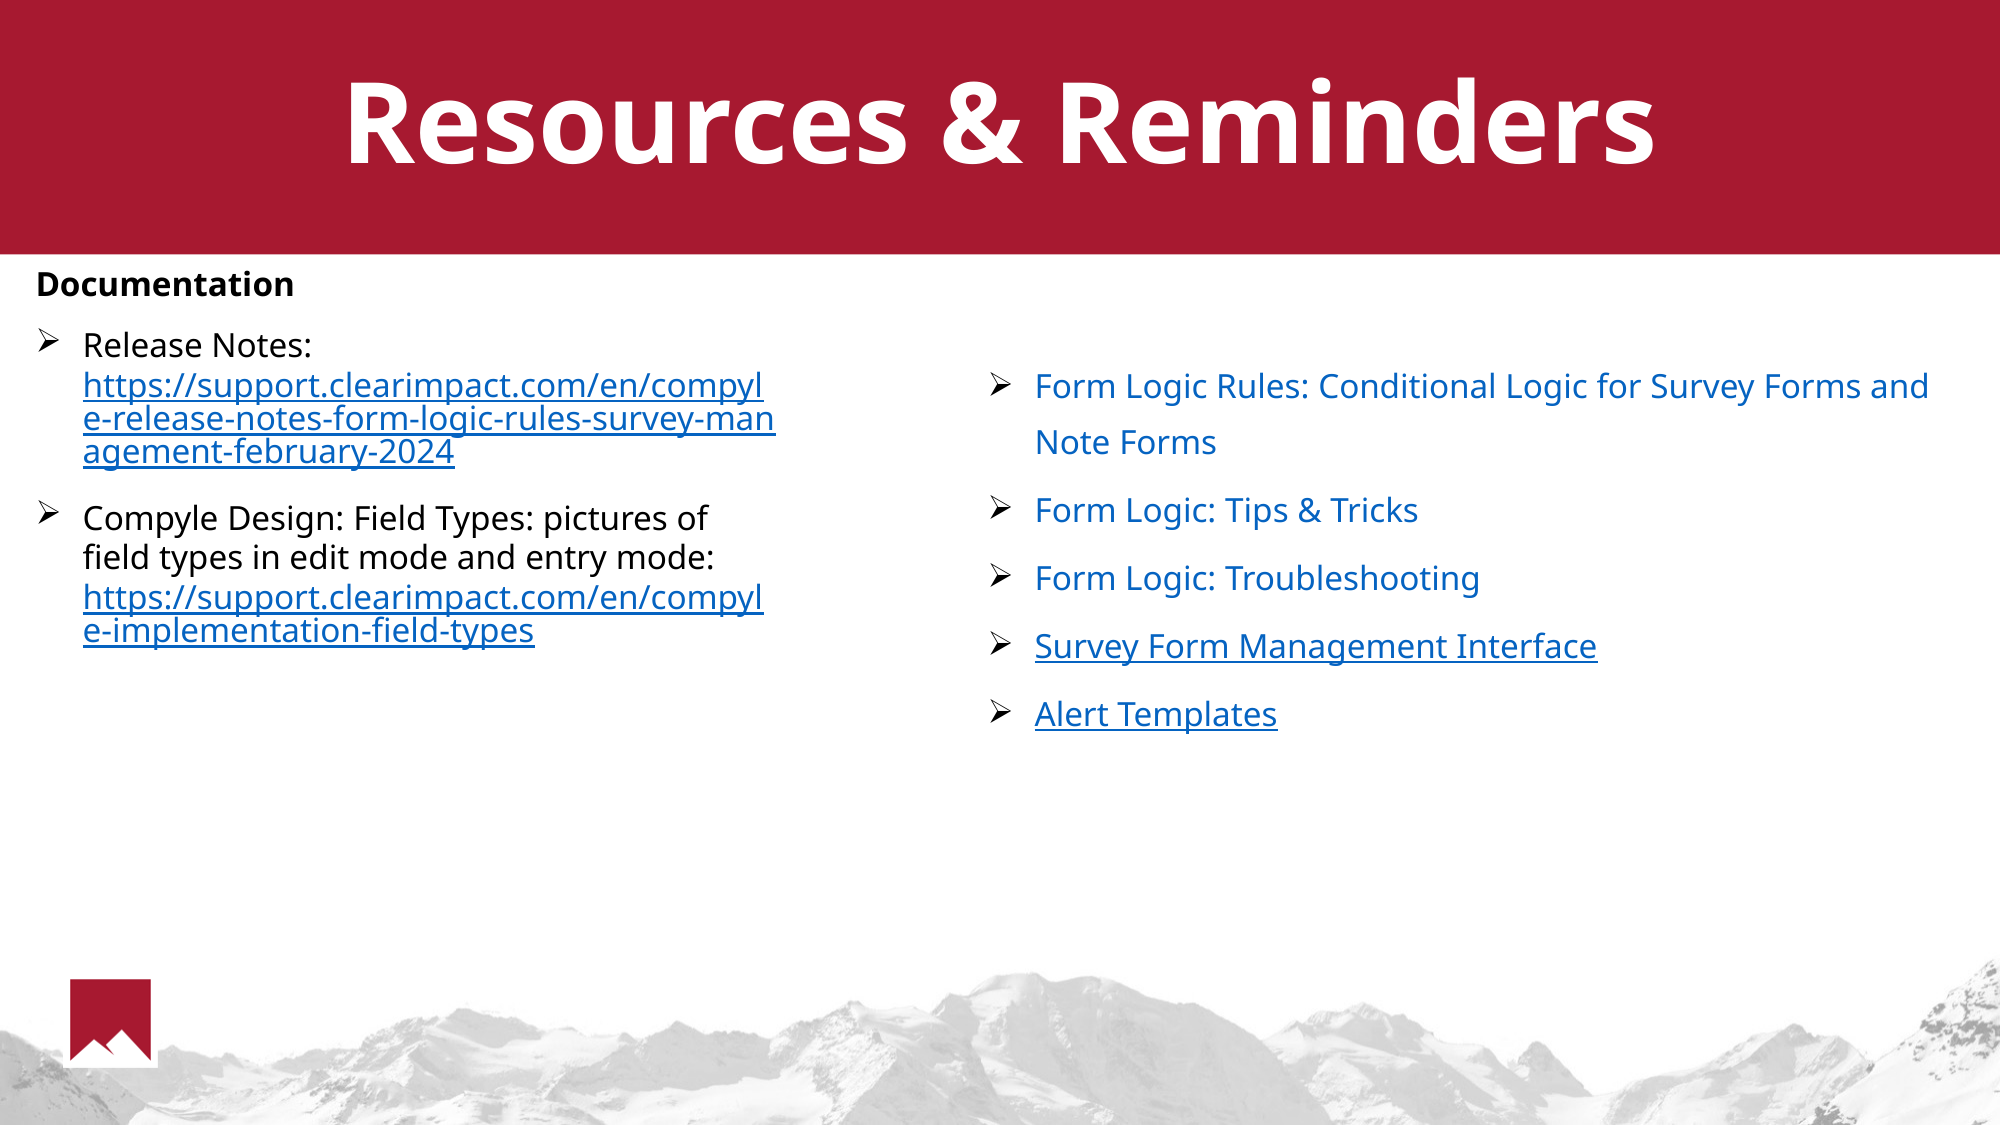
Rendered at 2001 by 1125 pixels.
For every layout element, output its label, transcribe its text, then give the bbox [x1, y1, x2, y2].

title Resources & Reminders [0, 0, 2000, 255]
picture [0, 952, 2000, 1125]
list Documentation Release Notes: https://support.clearimpact.com/en/compyle-release-notes-form-logic-rules-survey-management-february-2024 Compyle Design: Field Types: pictures of field types in edit mode and entry mode: https://support.clearimpact.com/en/compyle-implementation-field-types [20, 256, 792, 893]
text_box Form Logic Rules: Conditional Logic for Survey Forms and Note Forms Form Logic: Tips & Tricks Form Logic: Troubleshooting Survey Form Management Interface Alert Templates [972, 335, 1980, 830]
